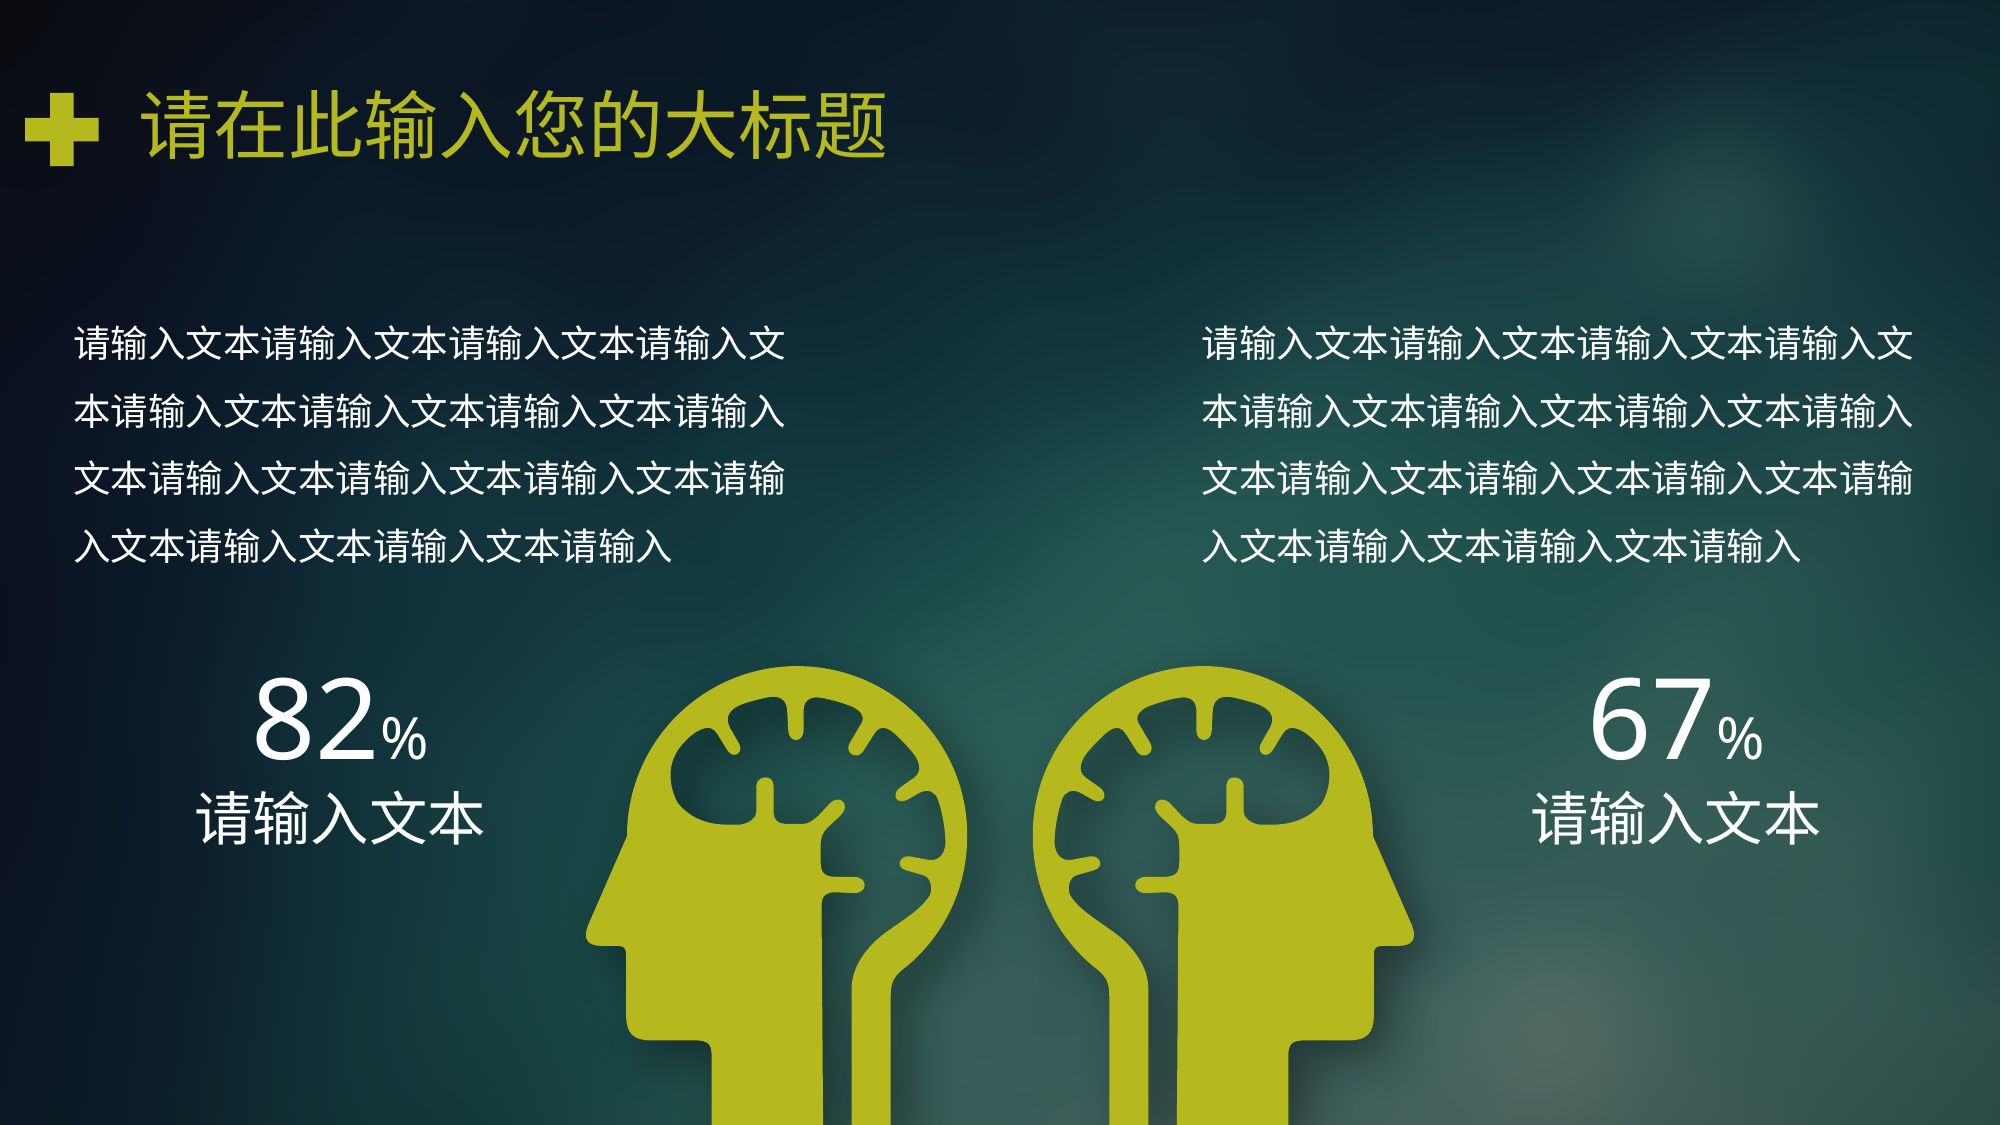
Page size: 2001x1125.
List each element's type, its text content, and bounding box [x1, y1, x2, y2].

picture [0, 0, 2000, 1125]
text_box 67% 请输入文本 [1446, 639, 1906, 860]
picture [1055, 697, 1329, 1125]
text_box [1032, 666, 1415, 1125]
text_box 请输入文本请输入文本请输入文本请输入文本请输入文本请输入文本请输入文本请输入文本请输入文本请输入文本请输入文本请输入文本请输入文本请输入文本请输入 [57, 269, 835, 596]
text_box [585, 666, 968, 1125]
picture [671, 697, 945, 1125]
text_box 82% 请输入文本 [110, 639, 570, 860]
title 请在此输入您的大标题 [123, 59, 1876, 200]
text_box 请输入文本请输入文本请输入文本请输入文本请输入文本请输入文本请输入文本请输入文本请输入文本请输入文本请输入文本请输入文本请输入文本请输入文本请输入 [1186, 269, 1963, 596]
